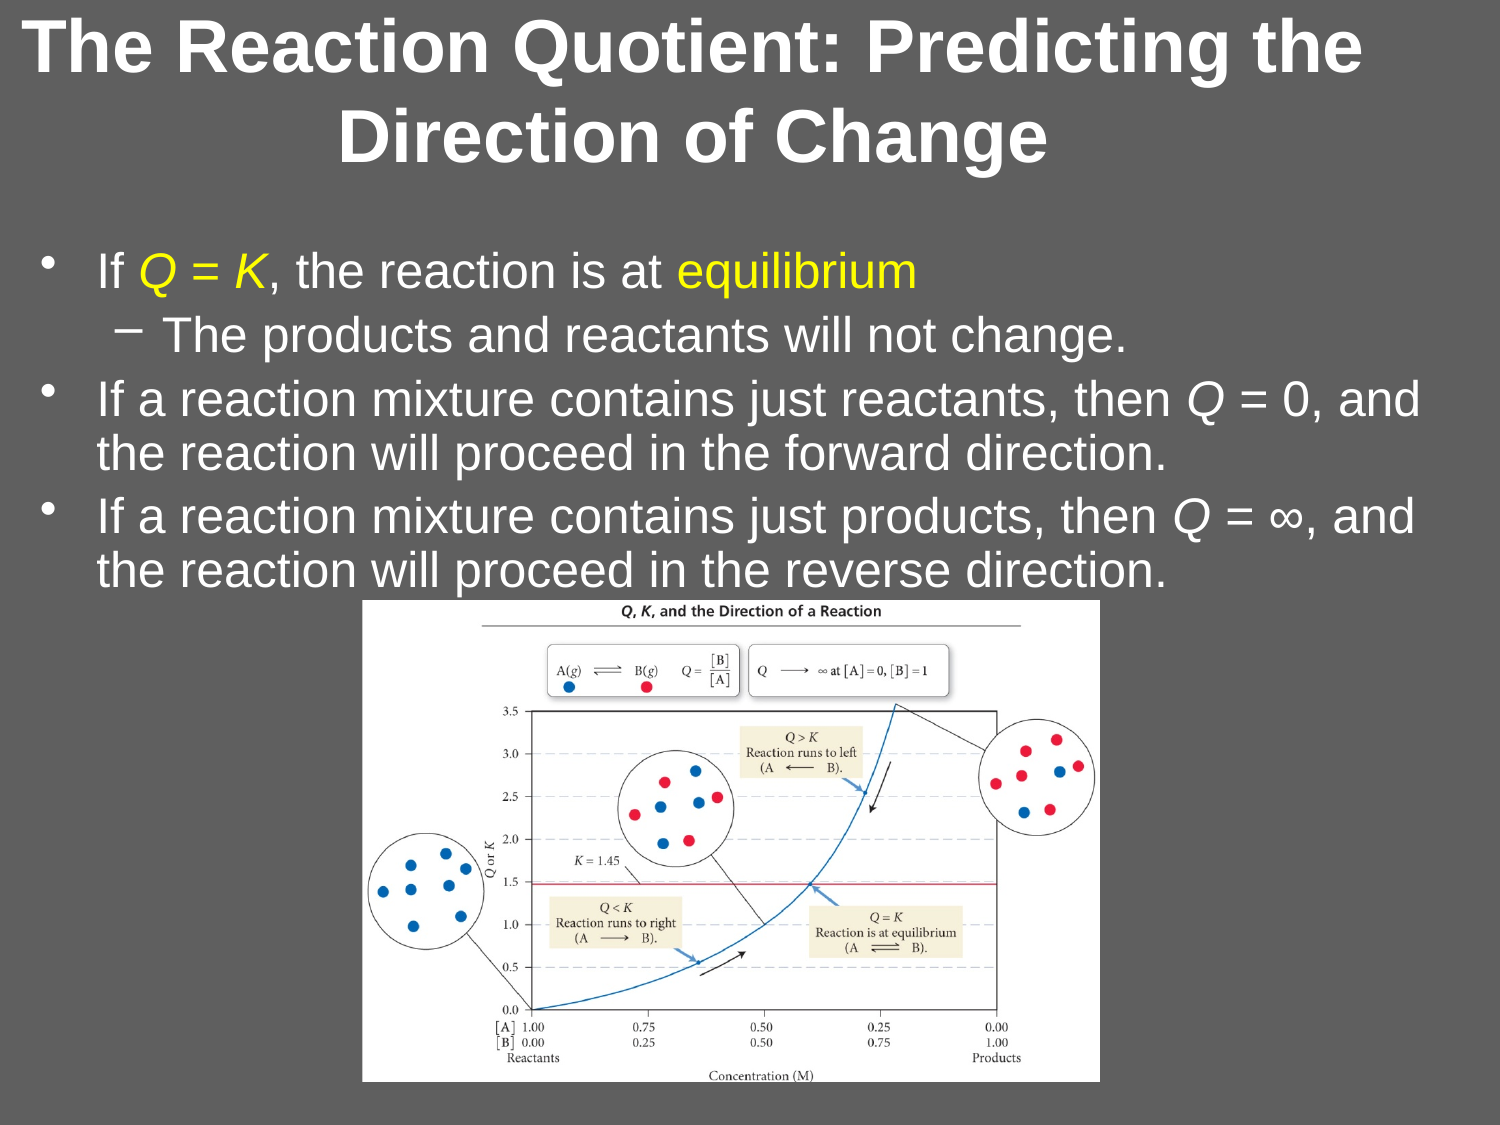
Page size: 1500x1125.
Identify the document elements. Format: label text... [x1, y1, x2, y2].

title The Reaction Quotient: Predicting the Direction of Change [0, 0, 1388, 176]
picture [362, 599, 1101, 1082]
list If Q = K, the reaction is at equilibrium The products and reactants will not change. If a reaction mixture contains just reactants, then Q = 0, and the reaction will proceed in the forward direction. If a reaction mixture contains just products, then Q = ∞, and the reaction will proceed in the reverse direction. [24, 237, 1476, 1038]
